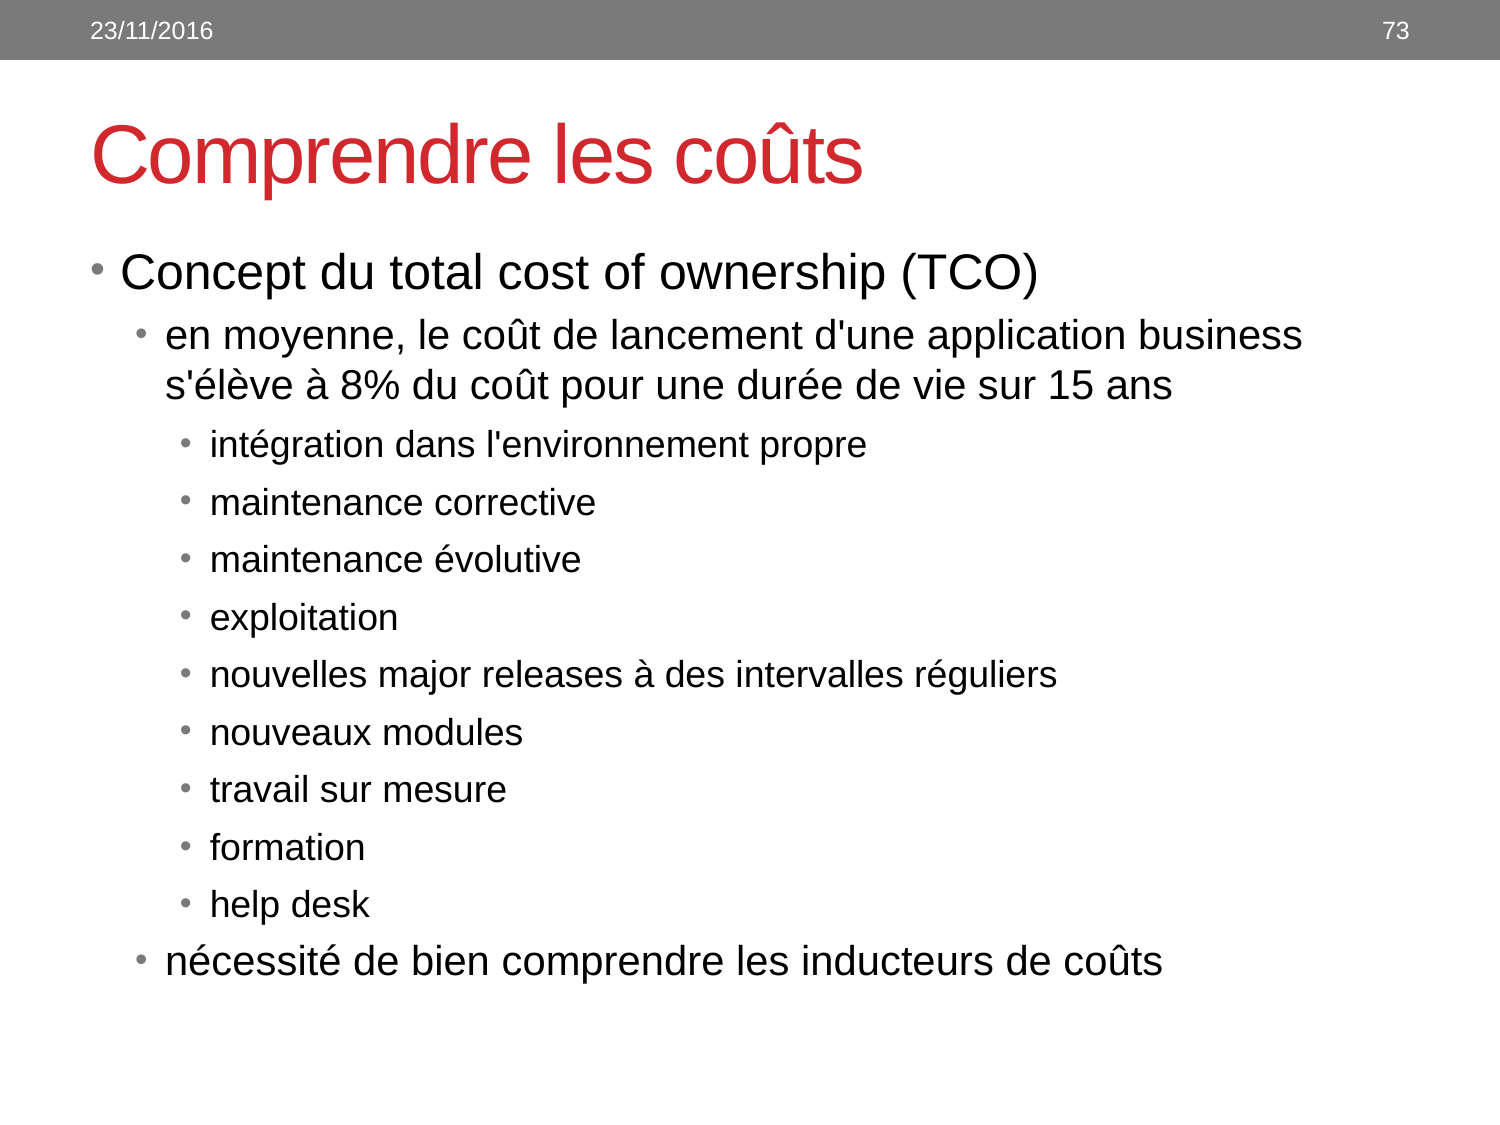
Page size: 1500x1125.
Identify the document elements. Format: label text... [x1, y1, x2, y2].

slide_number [75, 3, 550, 57]
title Comprendre les coûts [75, 69, 1425, 232]
slide_number 73 [1250, 3, 1425, 57]
list Concept du total cost of ownership (TCO) en moyenne, le coût de lancement d'une application business s'élève à 8% du coût pour une durée de vie sur 15 ans intégration dans l'environnement propre maintenance corrective maintenance évolutive exploitation nouvelles major releases à des intervalles réguliers nouveaux modules travail sur mesure formation help desk nécessité de bien comprendre les inducteurs de coûts [75, 241, 1425, 1055]
